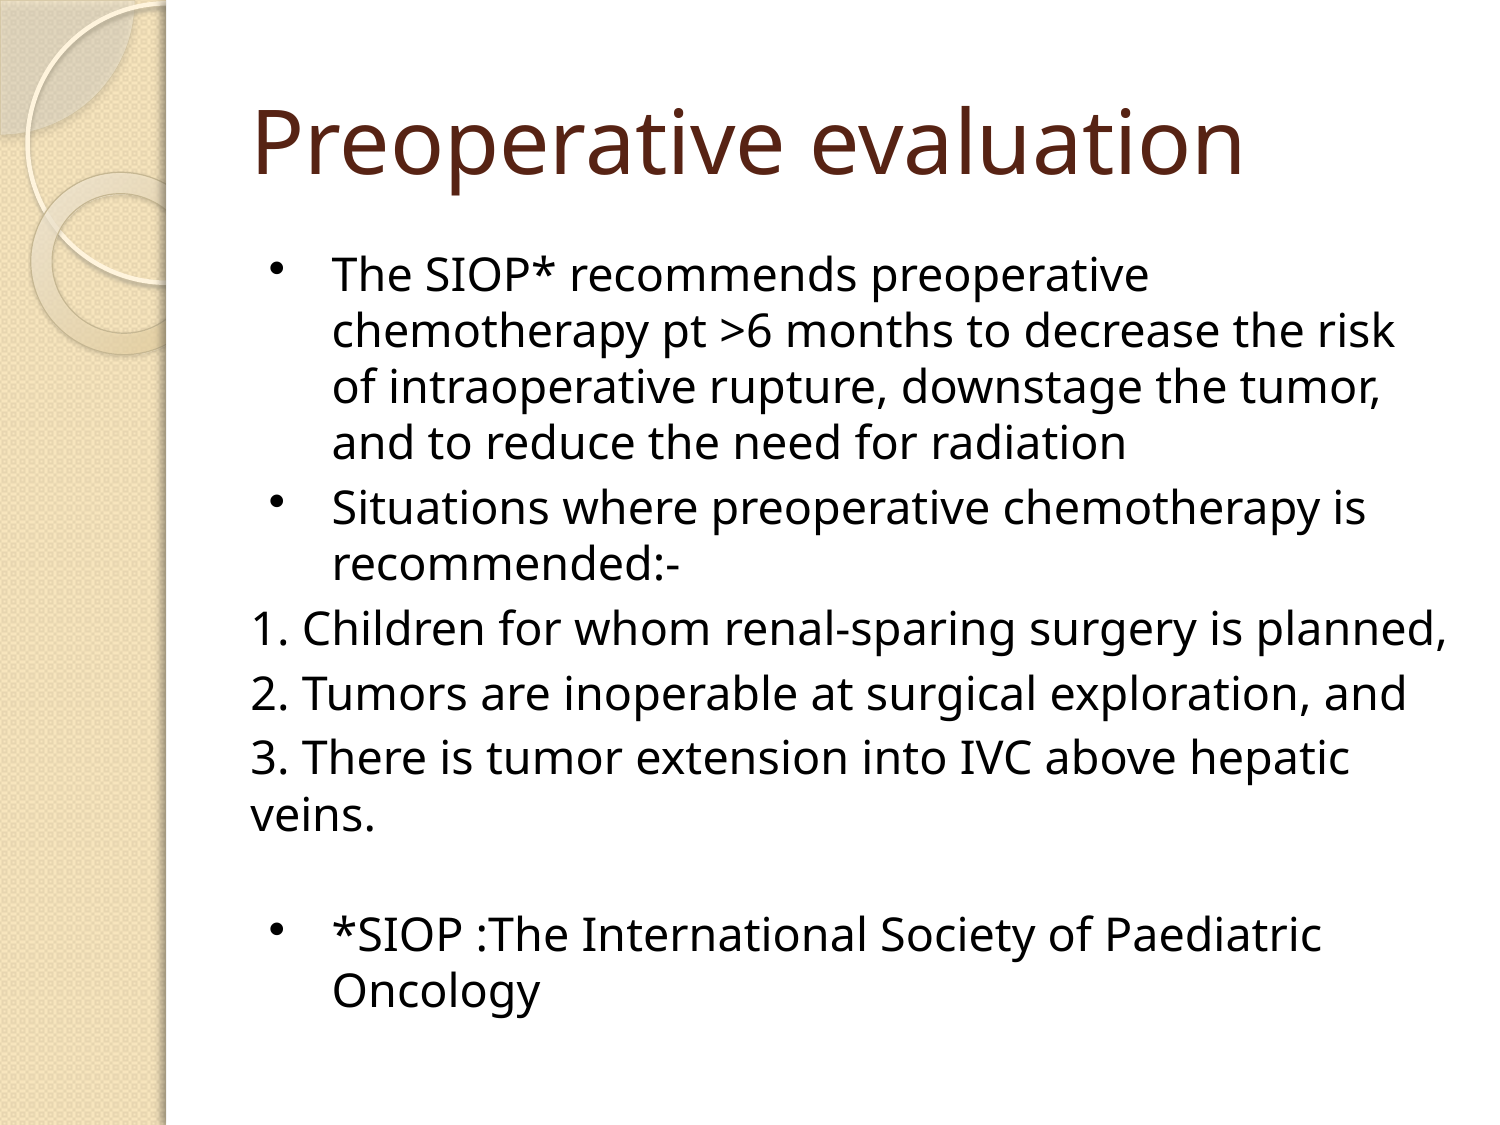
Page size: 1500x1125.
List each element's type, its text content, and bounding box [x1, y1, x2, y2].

list The SIOP* recommends preoperative chemotherapy pt >6 months to decrease the risk of intraoperative rupture, downstage the tumor, and to reduce the need for radiation Situations where preoperative chemotherapy is recommended:- 1. Children for whom renal-sparing surgery is planned, 2. Tumors are inoperable at surgical exploration, and 3. There is tumor extension into IVC above hepatic veins. *SIOP :The International Society of Paediatric Oncology [235, 237, 1466, 1026]
title Preoperative evaluation [235, 45, 1466, 233]
